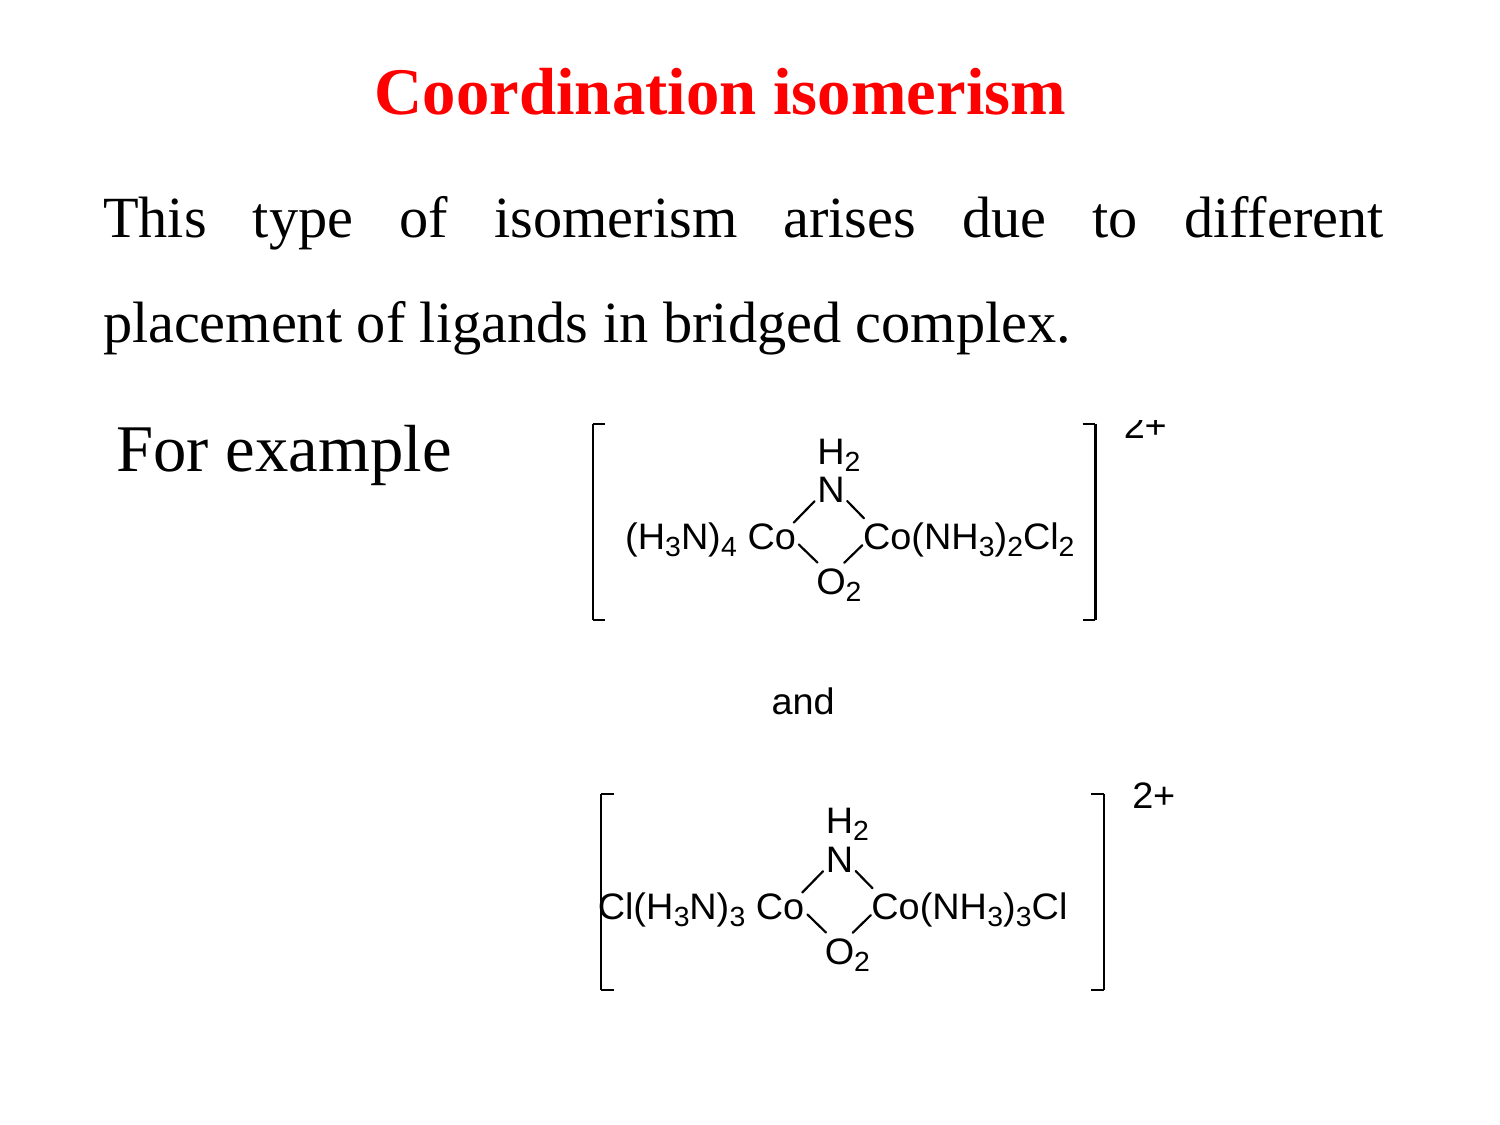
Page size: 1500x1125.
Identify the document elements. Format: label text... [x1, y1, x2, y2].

text_box Coordination isomerism [348, 0, 1111, 137]
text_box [584, 420, 1183, 1041]
text_box For example [101, 397, 468, 492]
text_box This type of isomerism arises due to different placement of ligands in bridged complex. [88, 137, 1400, 362]
